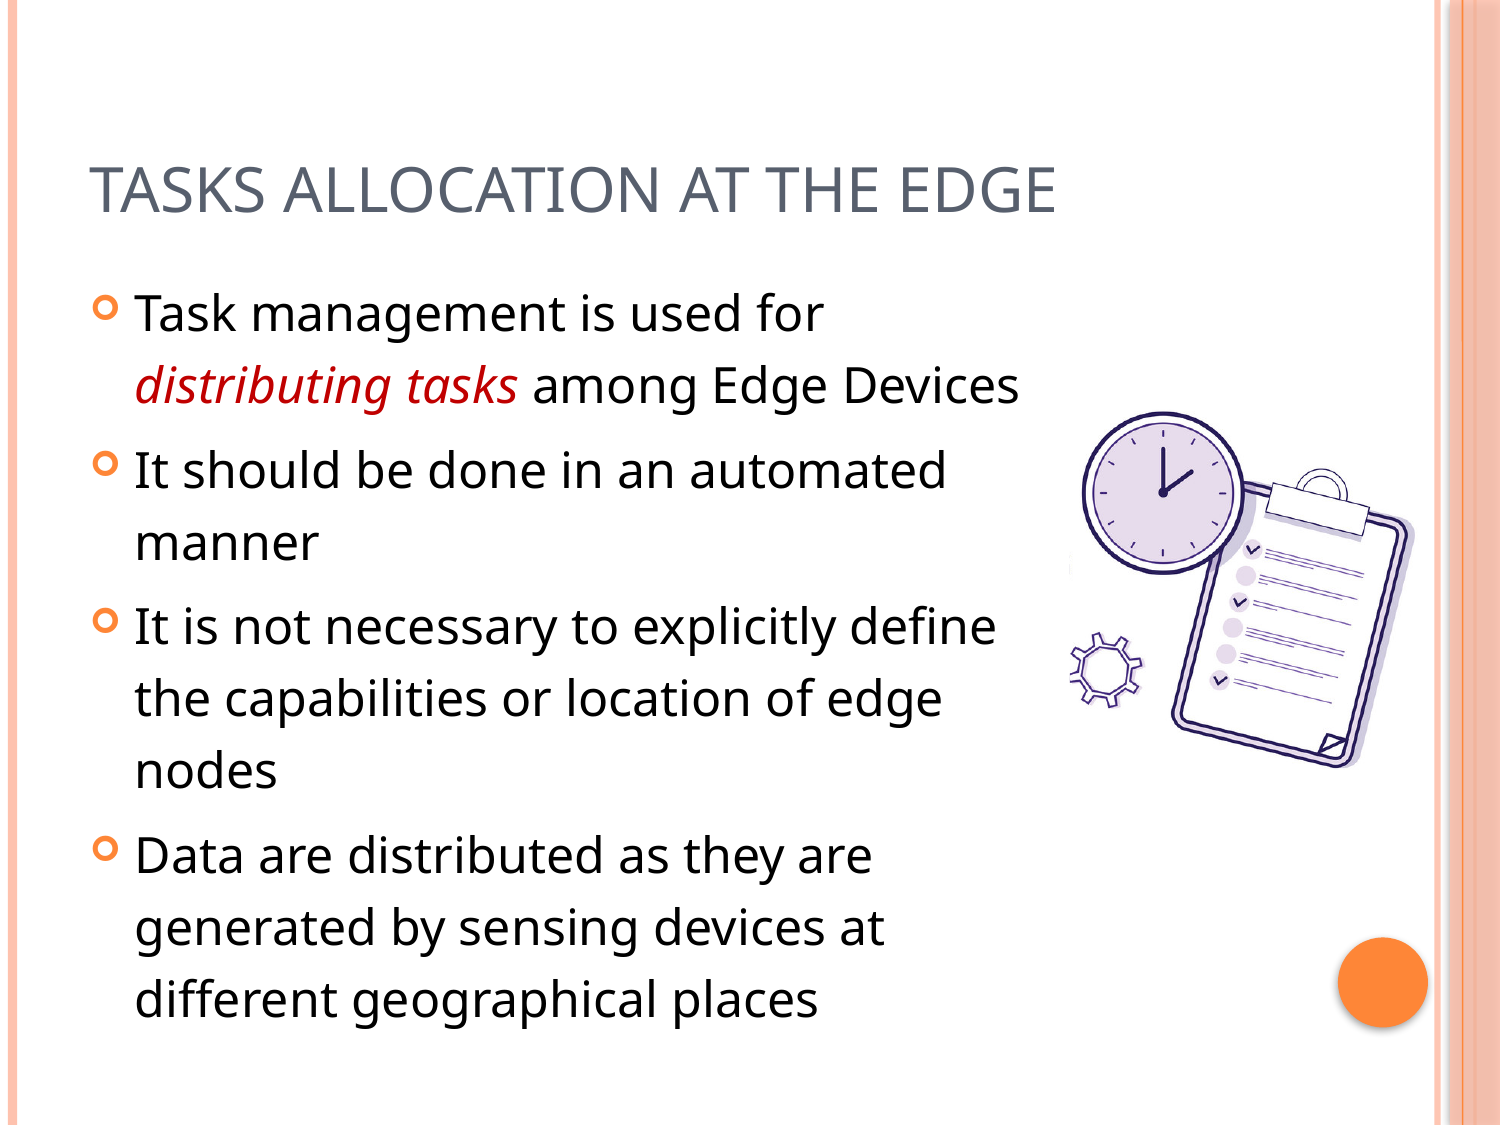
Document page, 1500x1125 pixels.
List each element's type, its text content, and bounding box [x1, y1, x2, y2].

list Task management is used for distributing tasks among Edge Devices It should be done in an automated manner It is not necessary to explicitly define the capabilities or location of edge nodes Data are distributed as they are generated by sensing devices at different geographical places [75, 262, 1070, 1062]
title Tasks Allocation at the Edge [75, 45, 1300, 233]
picture [1069, 408, 1419, 774]
